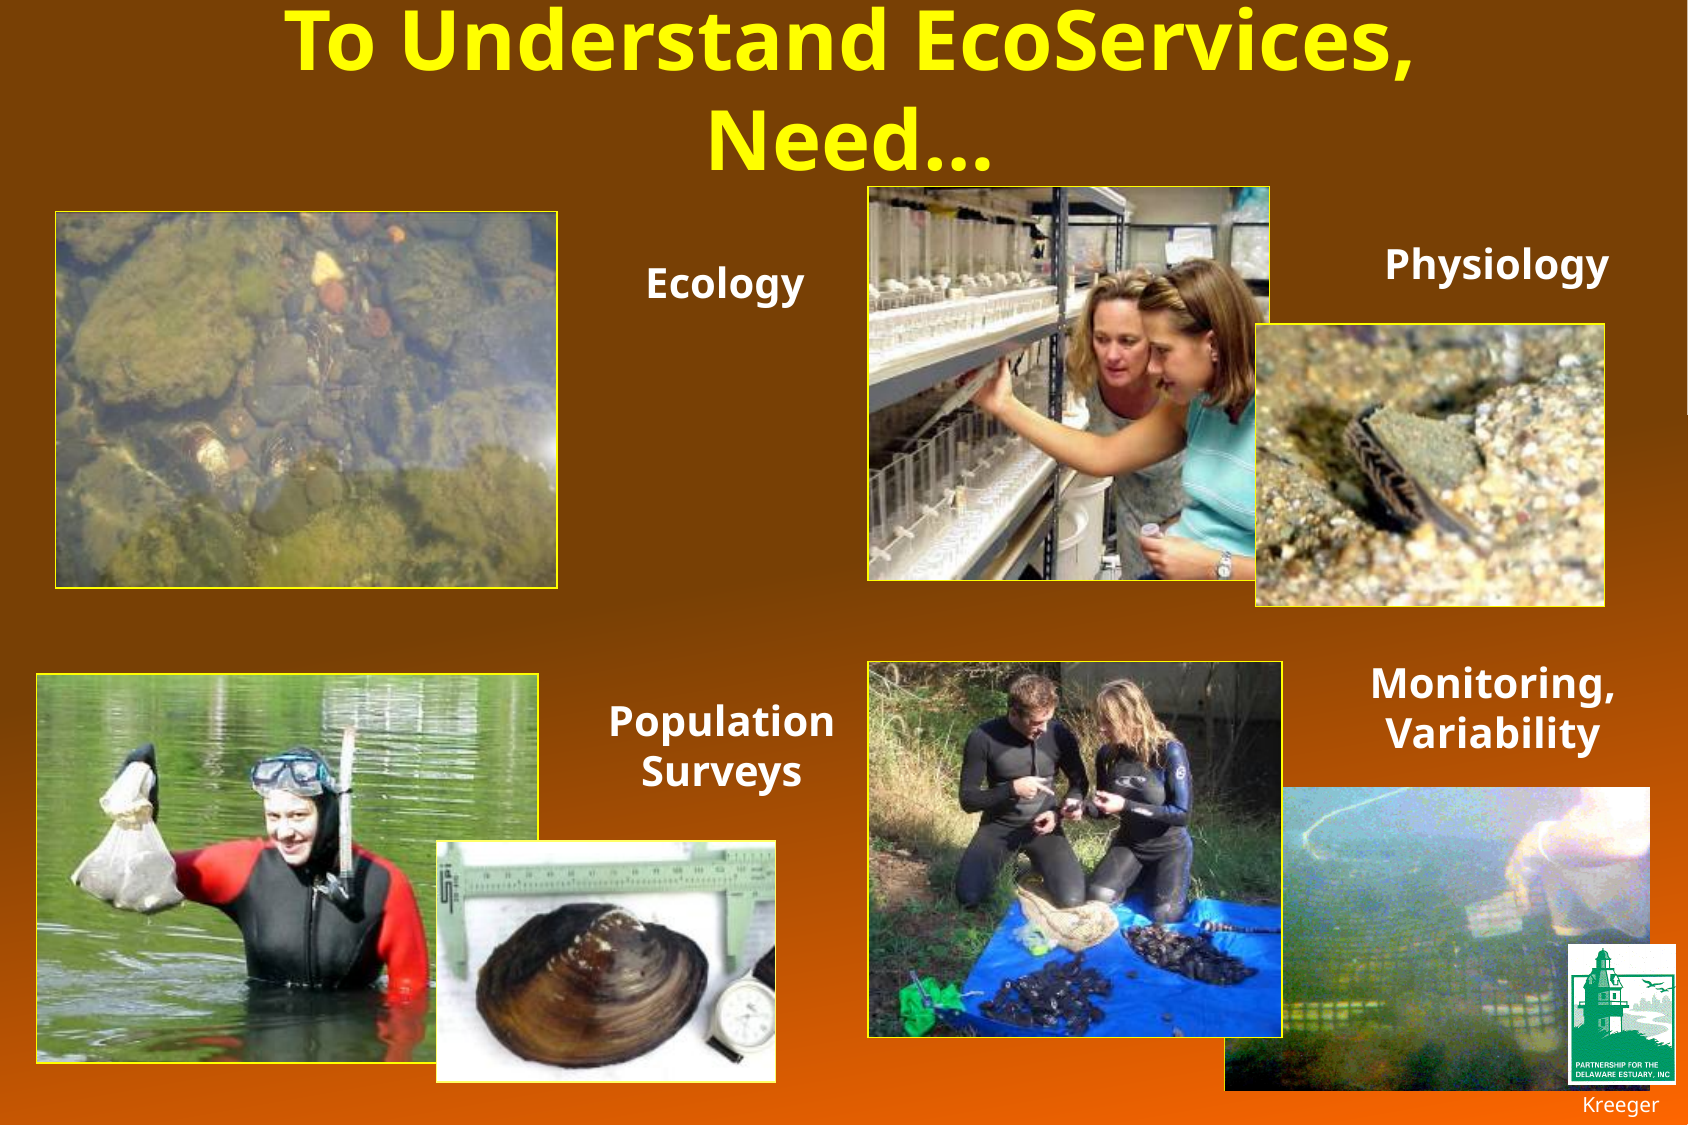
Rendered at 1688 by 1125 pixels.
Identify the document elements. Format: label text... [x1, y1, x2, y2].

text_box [1554, 944, 1688, 1125]
picture [868, 662, 1282, 1037]
picture [868, 187, 1605, 606]
text_box Ecology [568, 249, 863, 315]
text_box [1224, 787, 1651, 1092]
text_box Physiology [1306, 224, 1688, 300]
text_box To Understand EcoServices, Need… [118, 37, 1582, 138]
text_box Monitoring, Variability [1298, 649, 1688, 765]
text_box Population Surveys [556, 687, 863, 803]
picture [37, 674, 776, 1082]
picture [56, 212, 557, 588]
